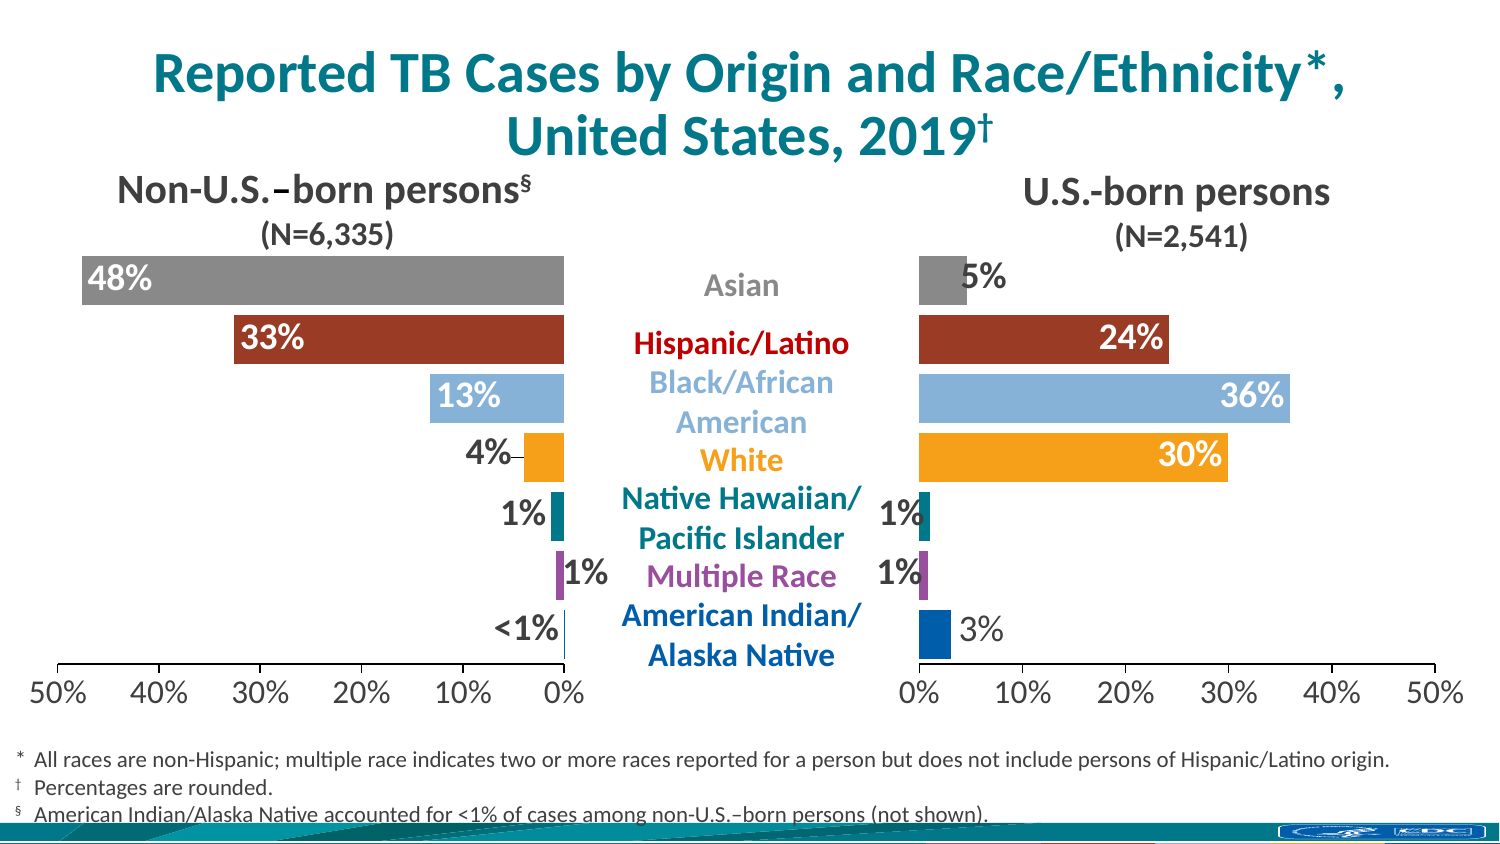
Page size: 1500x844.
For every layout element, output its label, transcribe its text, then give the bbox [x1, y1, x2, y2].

text_box Non-U.S.–born persons§ (N=6,335) [102, 154, 557, 231]
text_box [10, 233, 1490, 727]
text_box * All races are non-Hispanic; multiple race indicates two or more races reported for a person but does not include persons of Hispanic/Latino origin. † Percentages are rounded. § American Indian/Alaska Native accounted for <1% of cases among non-U.S.–born persons (not shown). [0, 737, 1500, 844]
title Reported TB Cases by Origin and Race/Ethnicity*, United States, 2019† [75, 33, 1425, 175]
text_box U.S.-born persons (N=2,541) [1007, 156, 1356, 231]
